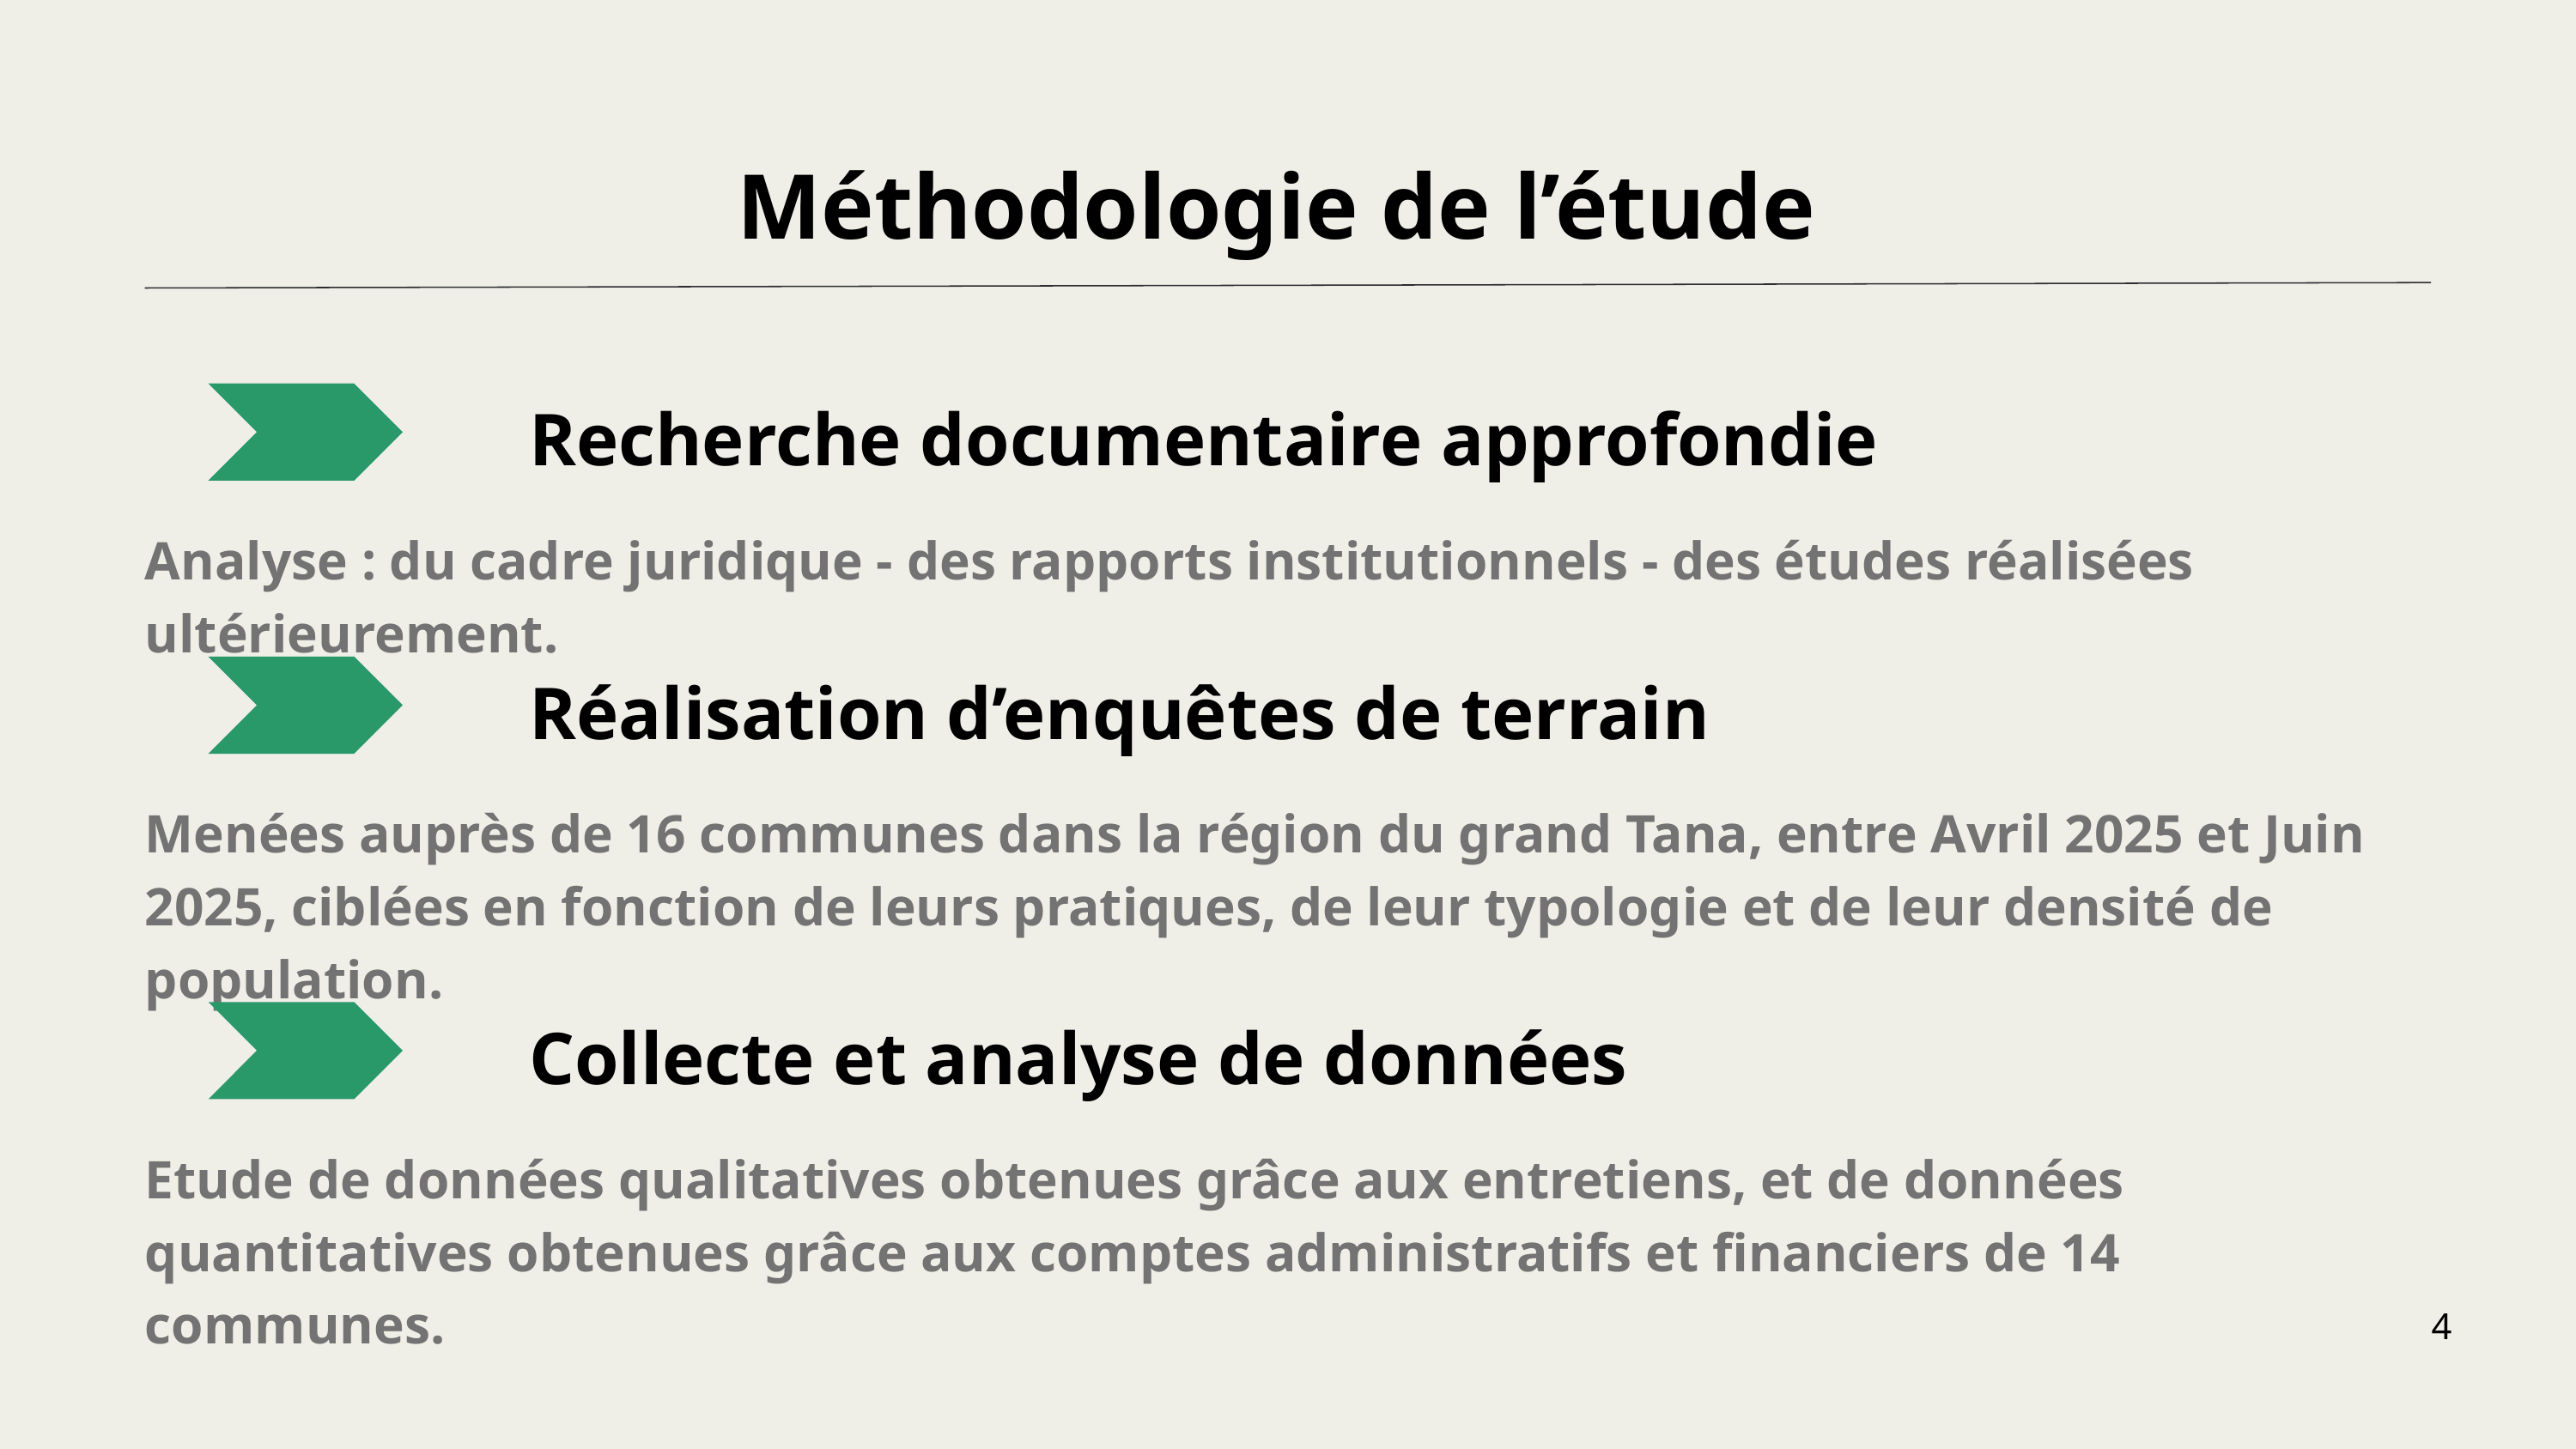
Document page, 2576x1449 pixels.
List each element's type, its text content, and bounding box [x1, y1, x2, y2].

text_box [208, 383, 404, 482]
text_box Réalisation d’enquêtes de terrain [529, 652, 2432, 754]
text_box Méthodologie de l’étude [411, 131, 2165, 257]
text_box 4 [2431, 1296, 2452, 1348]
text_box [208, 1002, 404, 1100]
text_box Menées auprès de 16 communes dans la région du grand Tana, entre Avril 2025 et Juin 2025, ciblées en fonction de leurs pratiques, de leur typologie et de leur densité de population. [144, 791, 2432, 1009]
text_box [208, 656, 404, 755]
text_box Recherche documentaire approfondie [529, 379, 2432, 481]
text_box Etude de données qualitatives obtenues grâce aux entretiens, et de données quantitatives obtenues grâce aux comptes administratifs et financiers de 14 communes. [144, 1136, 2432, 1355]
text_box Collecte et analyse de données [529, 998, 2432, 1100]
text_box Analyse : du cadre juridique - des rapports institutionnels - des études réalisées ultérieurement. [144, 518, 2451, 664]
